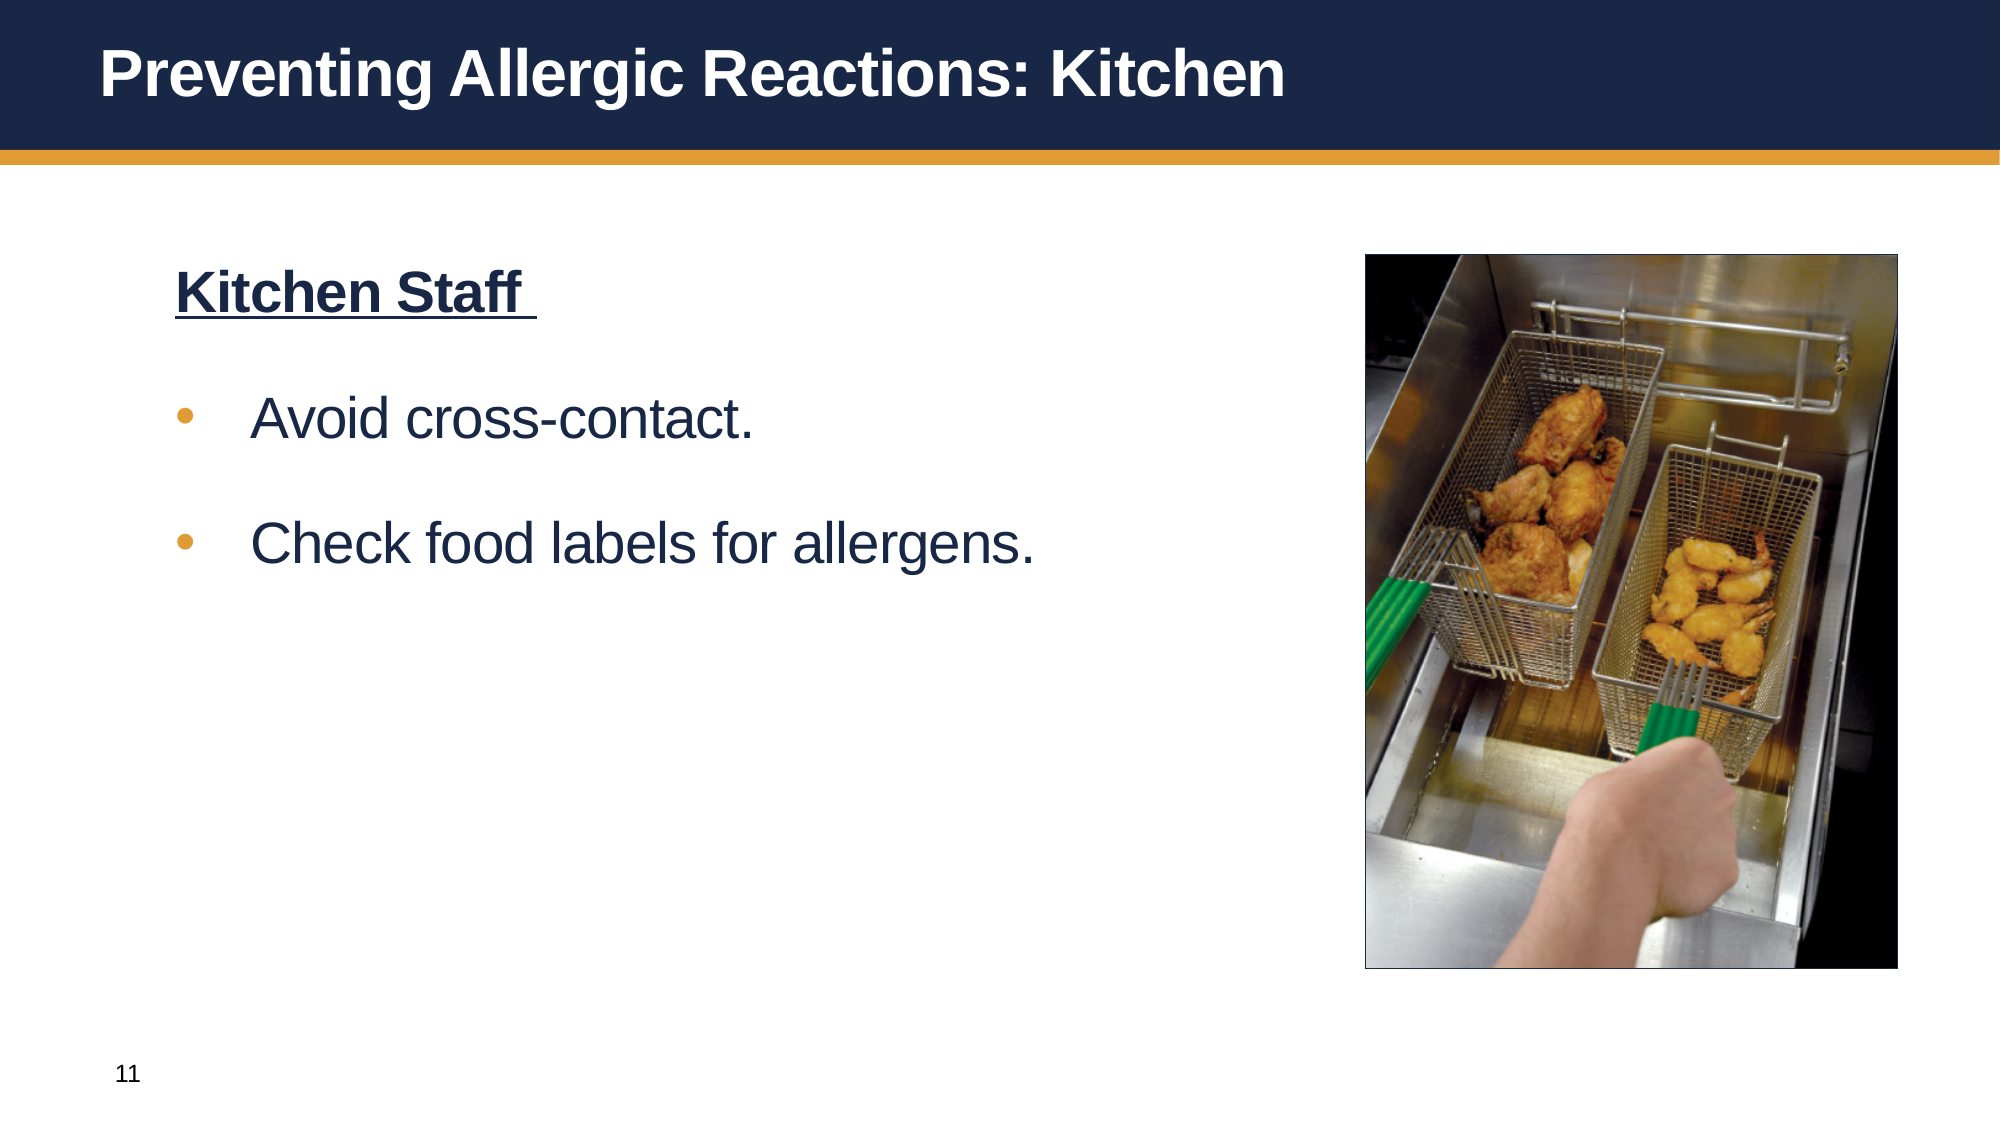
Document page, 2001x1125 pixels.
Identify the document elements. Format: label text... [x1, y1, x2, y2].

slide_number 11 [99, 1042, 550, 1103]
title Preventing Allergic Reactions: Kitchen [24, 29, 1975, 121]
picture [1364, 254, 1898, 969]
list Kitchen Staff Avoid cross-contact. Check food labels for allergens. [100, 254, 1268, 969]
